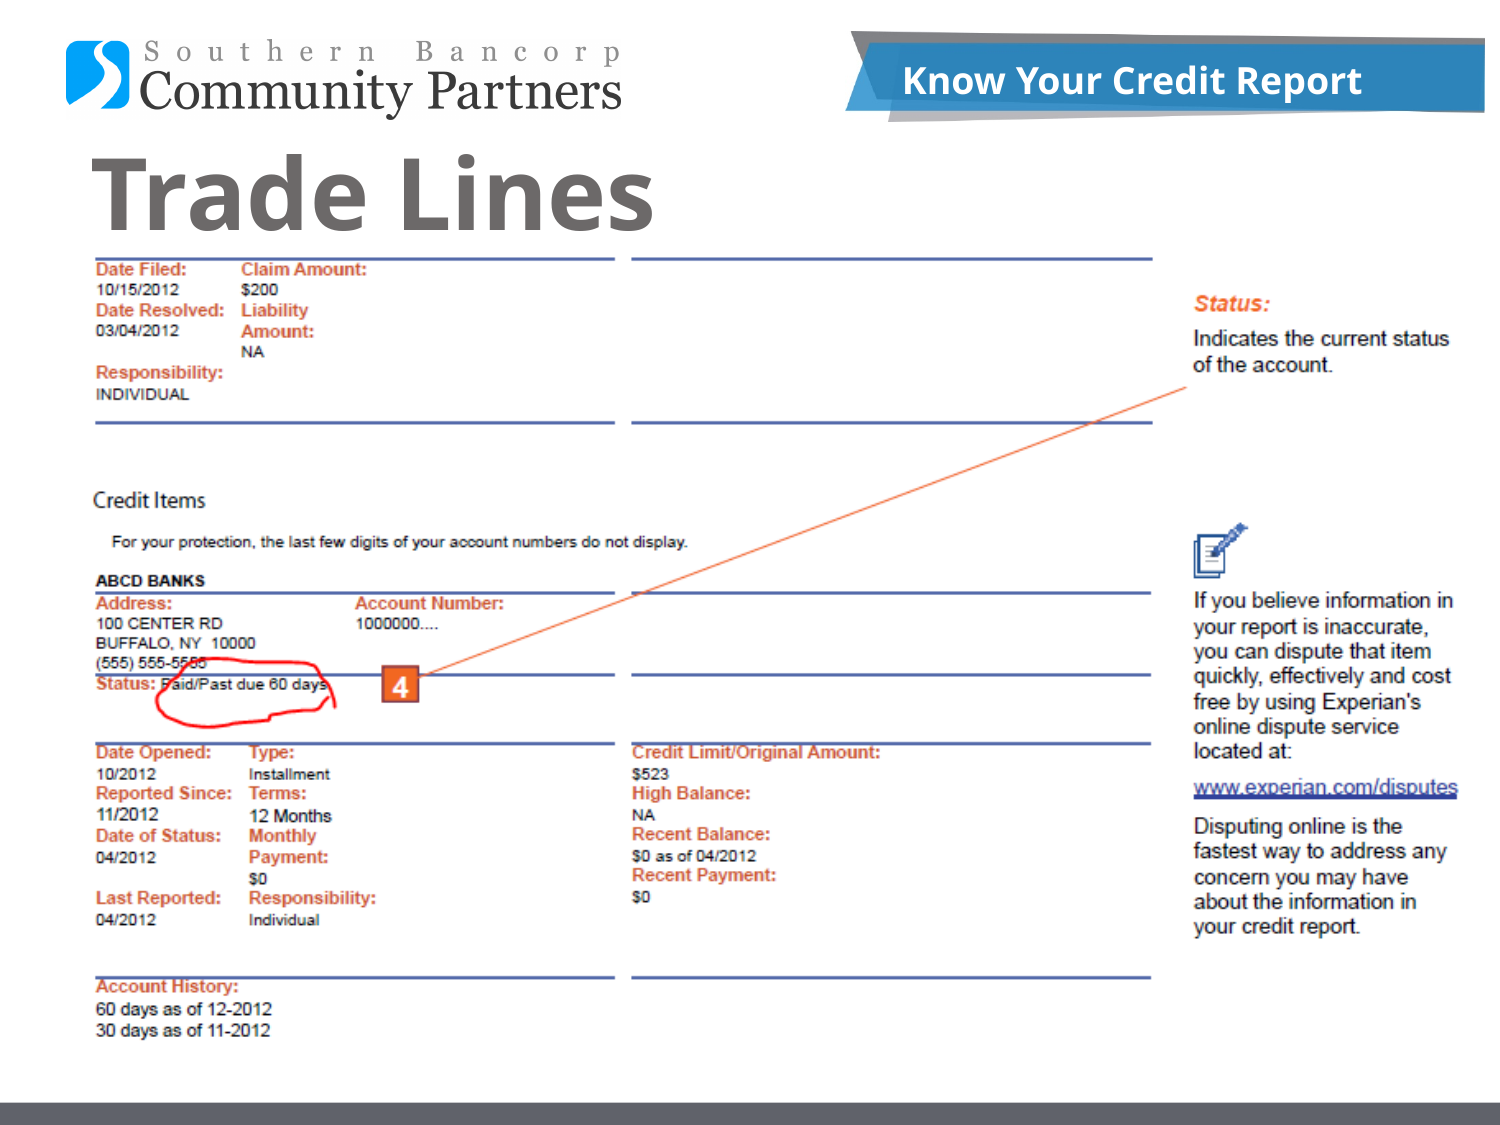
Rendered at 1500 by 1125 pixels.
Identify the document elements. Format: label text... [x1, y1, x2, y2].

title Trade Lines [75, 127, 1397, 257]
text_box Know Your Credit Report [887, 49, 1469, 110]
picture [66, 39, 621, 120]
picture [66, 257, 1500, 1059]
picture [845, 31, 1485, 122]
